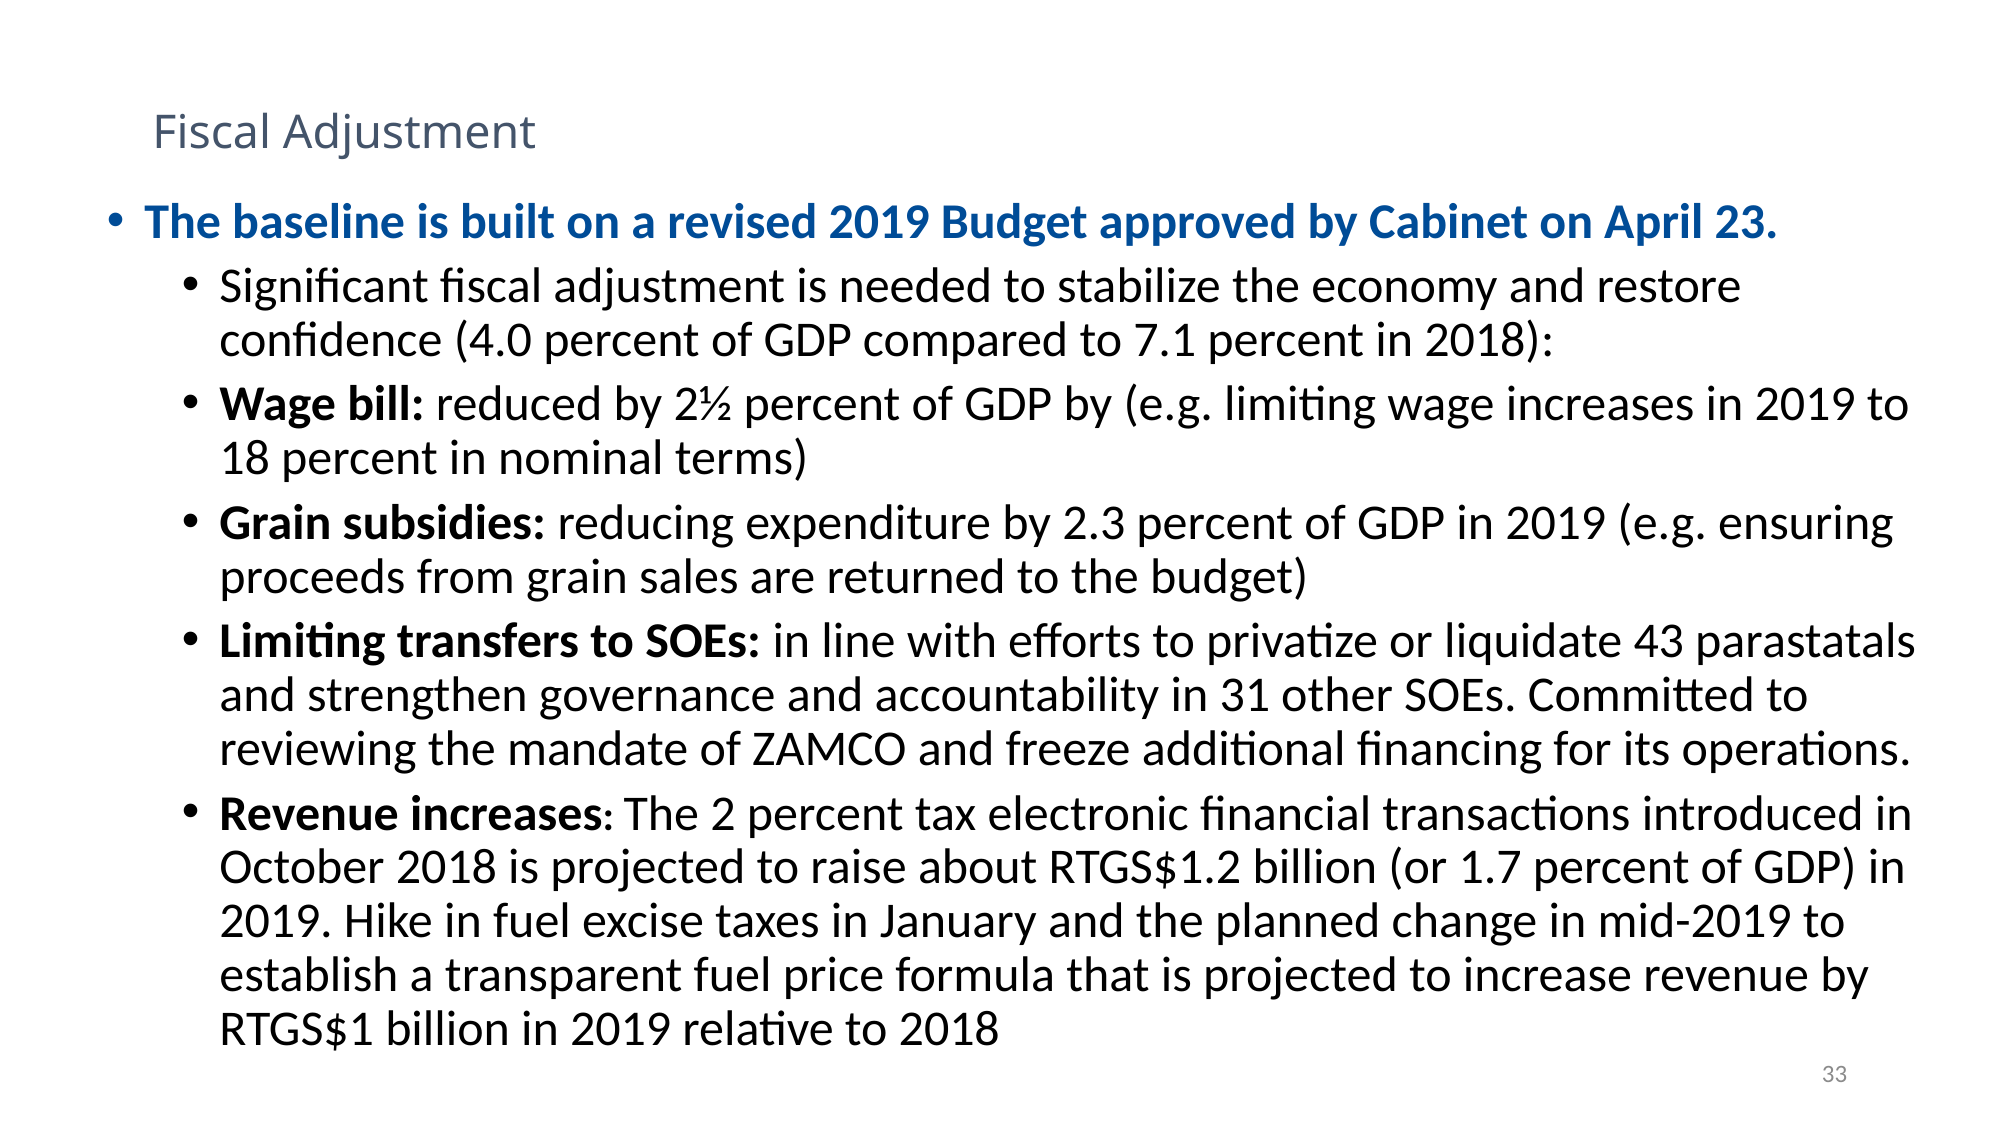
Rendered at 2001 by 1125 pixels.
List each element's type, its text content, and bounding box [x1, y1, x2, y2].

list The baseline is built on a revised 2019 Budget approved by Cabinet on April 23. Significant fiscal adjustment is needed to stabilize the economy and restore confidence (4.0 percent of GDP compared to 7.1 percent in 2018): Wage bill: reduced by 2½ percent of GDP by (e.g. limiting wage increases in 2019 to 18 percent in nominal terms) Grain subsidies: reducing expenditure by 2.3 percent of GDP in 2019 (e.g. ensuring proceeds from grain sales are returned to the budget) Limiting transfers to SOEs: in line with efforts to privatize or liquidate 43 parastatals and strengthen governance and accountability in 31 other SOEs. Committed to reviewing the mandate of ZAMCO and freeze additional financing for its operations. Revenue increases: The 2 percent tax electronic financial transactions introduced in October 2018 is projected to raise about RTGS$1.2 billion (or 1.7 percent of GDP) in 2019. Hike in fuel excise taxes in January and the planned change in mid-2019 to establish a transparent fuel price formula that is projected to increase revenue by RTGS$1 billion in 2019 relative to 2018 [91, 187, 1943, 1103]
slide_number 33 [1412, 1042, 1863, 1103]
title Fiscal Adjustment [137, 29, 1863, 187]
